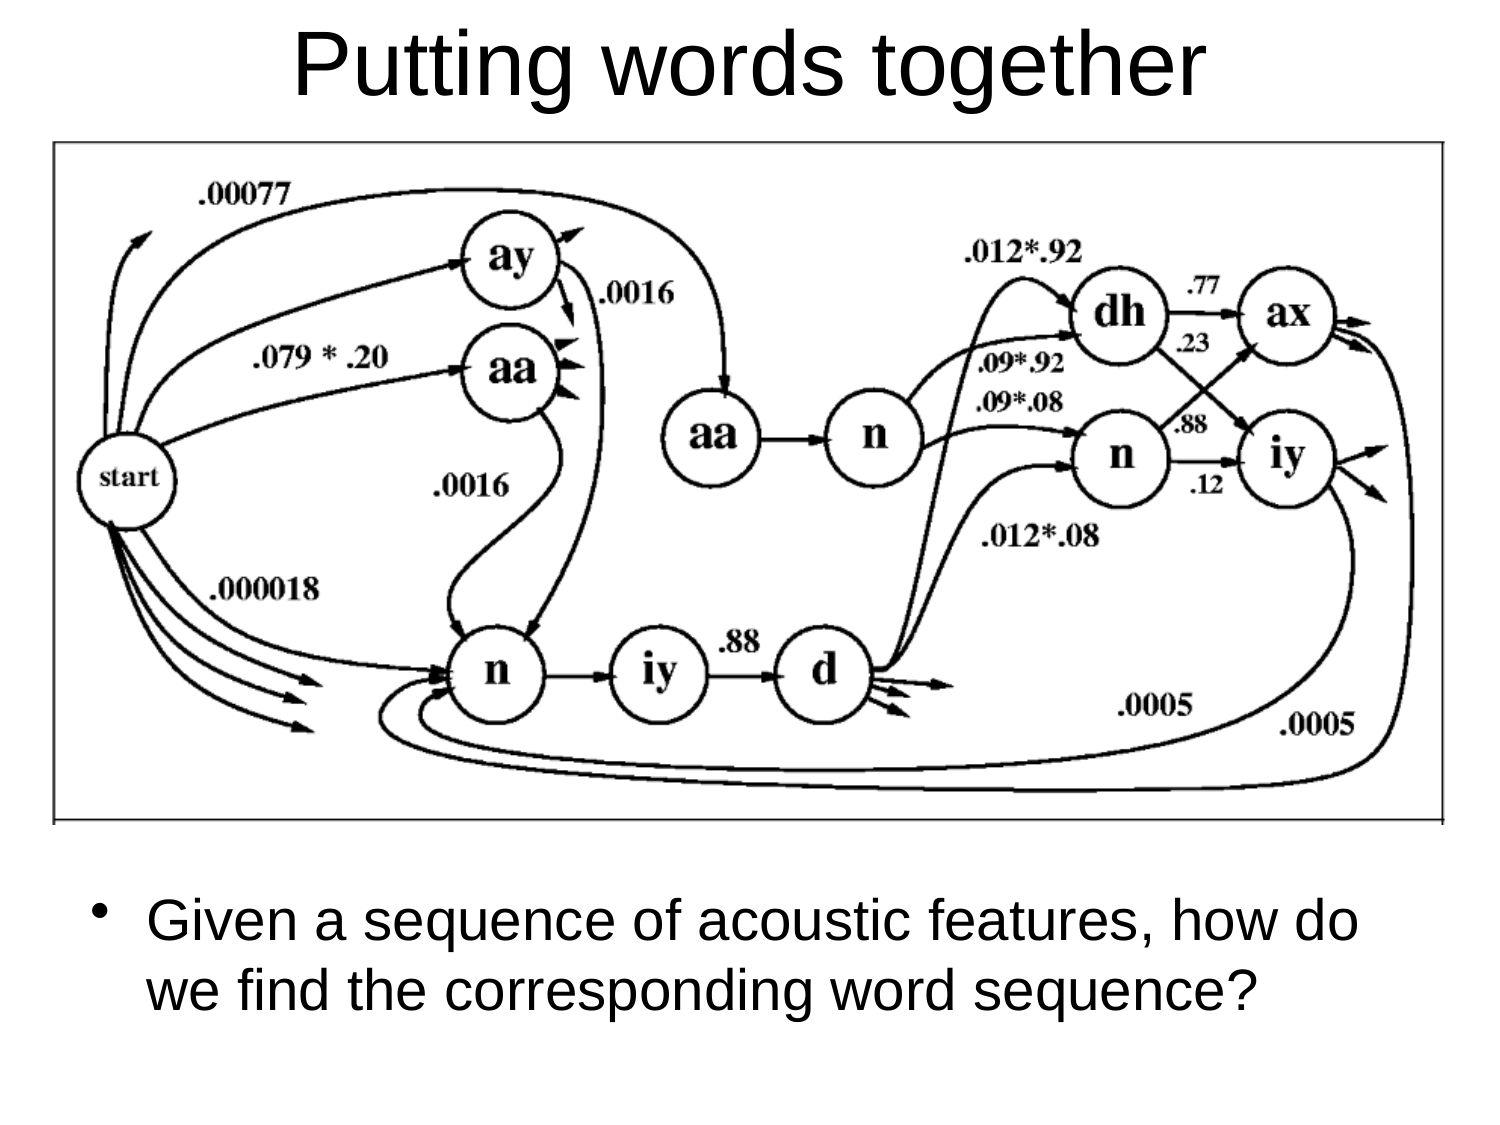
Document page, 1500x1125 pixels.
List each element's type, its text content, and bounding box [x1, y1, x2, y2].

picture [39, 137, 1463, 826]
title Putting words together [74, 12, 1426, 106]
list Given a sequence of acoustic features, how do we find the corresponding word sequence? [74, 874, 1426, 1113]
